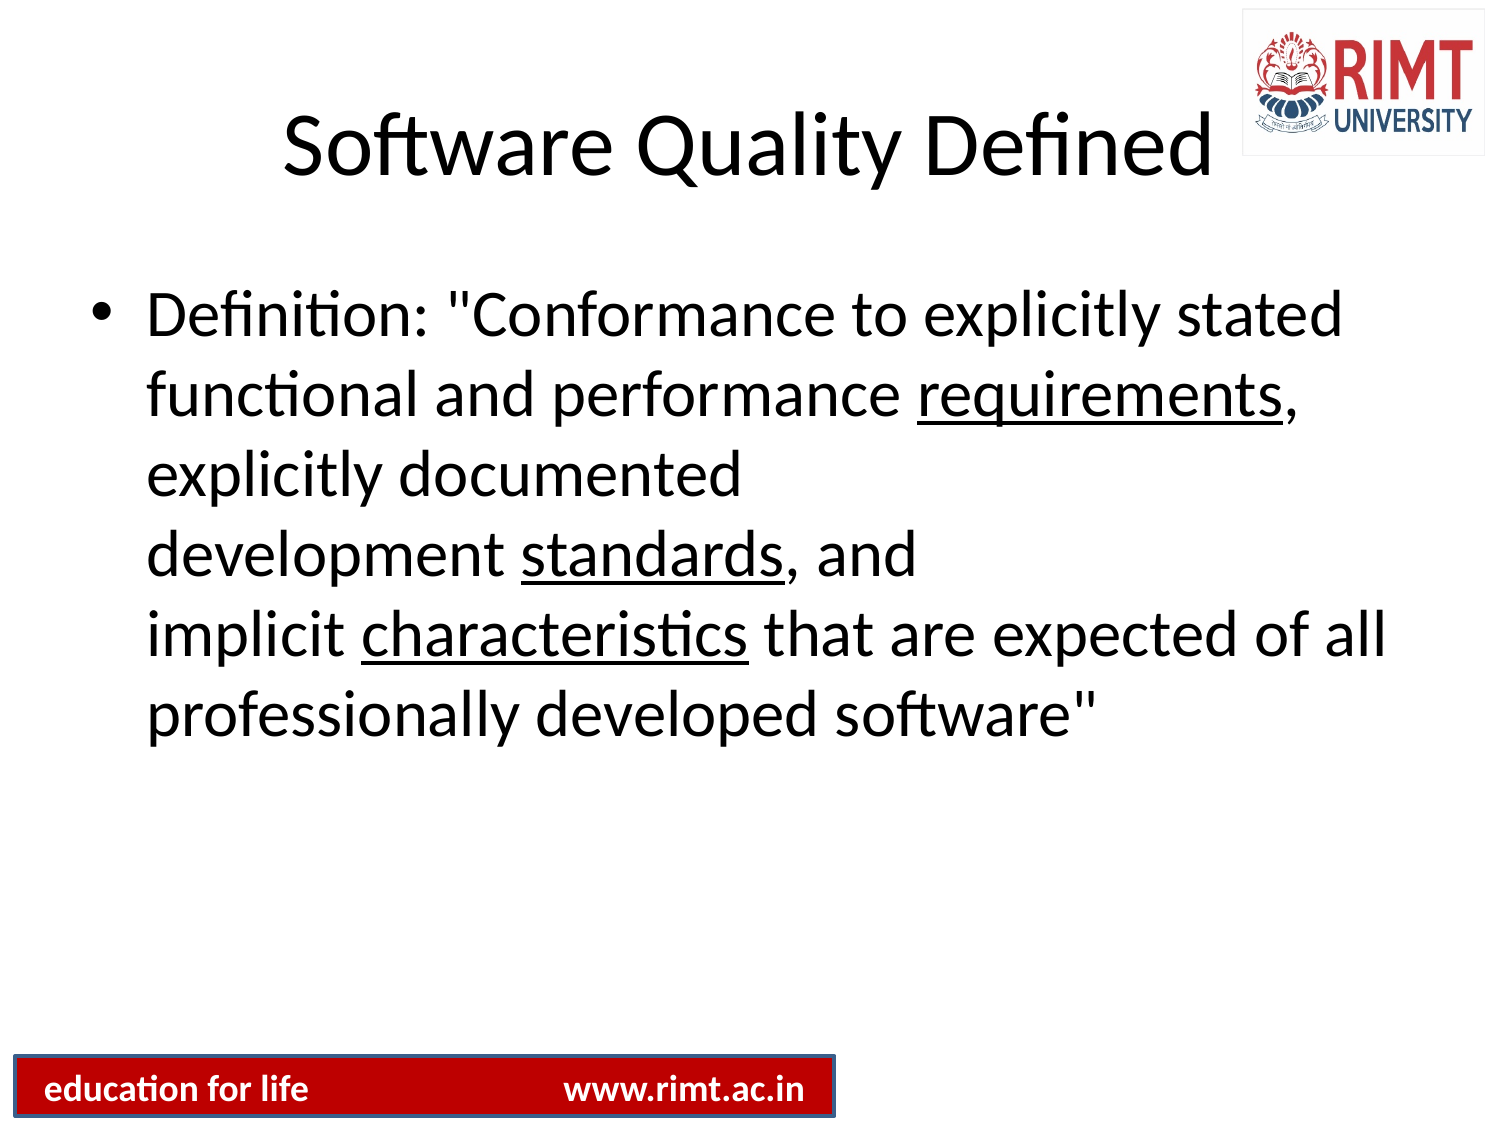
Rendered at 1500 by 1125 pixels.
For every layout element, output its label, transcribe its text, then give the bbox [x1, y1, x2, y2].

title Software Quality Defined [75, 45, 1425, 233]
text_box education for life www.rimt.ac.in [13, 1054, 836, 1118]
list Definition: "Conformance to explicitly stated functional and performance requirements, explicitly documented development standards, and implicit characteristics that are expected of all professionally developed software" [75, 262, 1425, 1005]
picture [1241, 8, 1485, 157]
